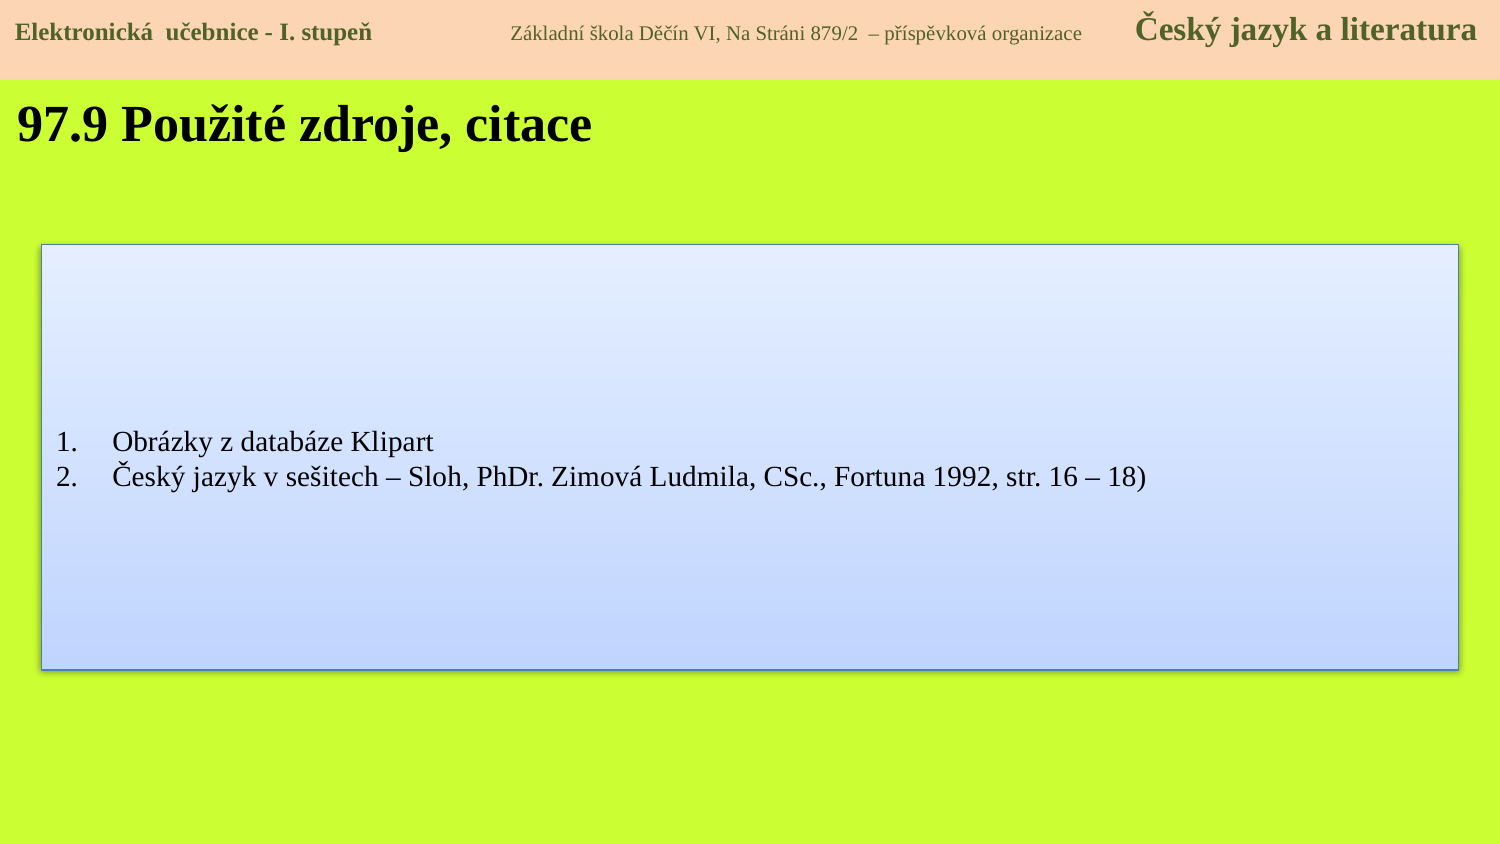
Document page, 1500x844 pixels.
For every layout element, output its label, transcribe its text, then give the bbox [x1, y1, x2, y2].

text_box Elektronická učebnice - I. stupeň Základní škola Děčín VI, Na Stráni 879/2 – příspěvková organizace Český jazyk a literatura [0, 0, 1500, 80]
text_box Obrázky z databáze Klipart Český jazyk v sešitech – Sloh, PhDr. Zimová Ludmila, CSc., Fortuna 1992, str. 16 – 18) [41, 244, 1459, 671]
text_box 97.9 Použité zdroje, citace [3, 81, 632, 180]
